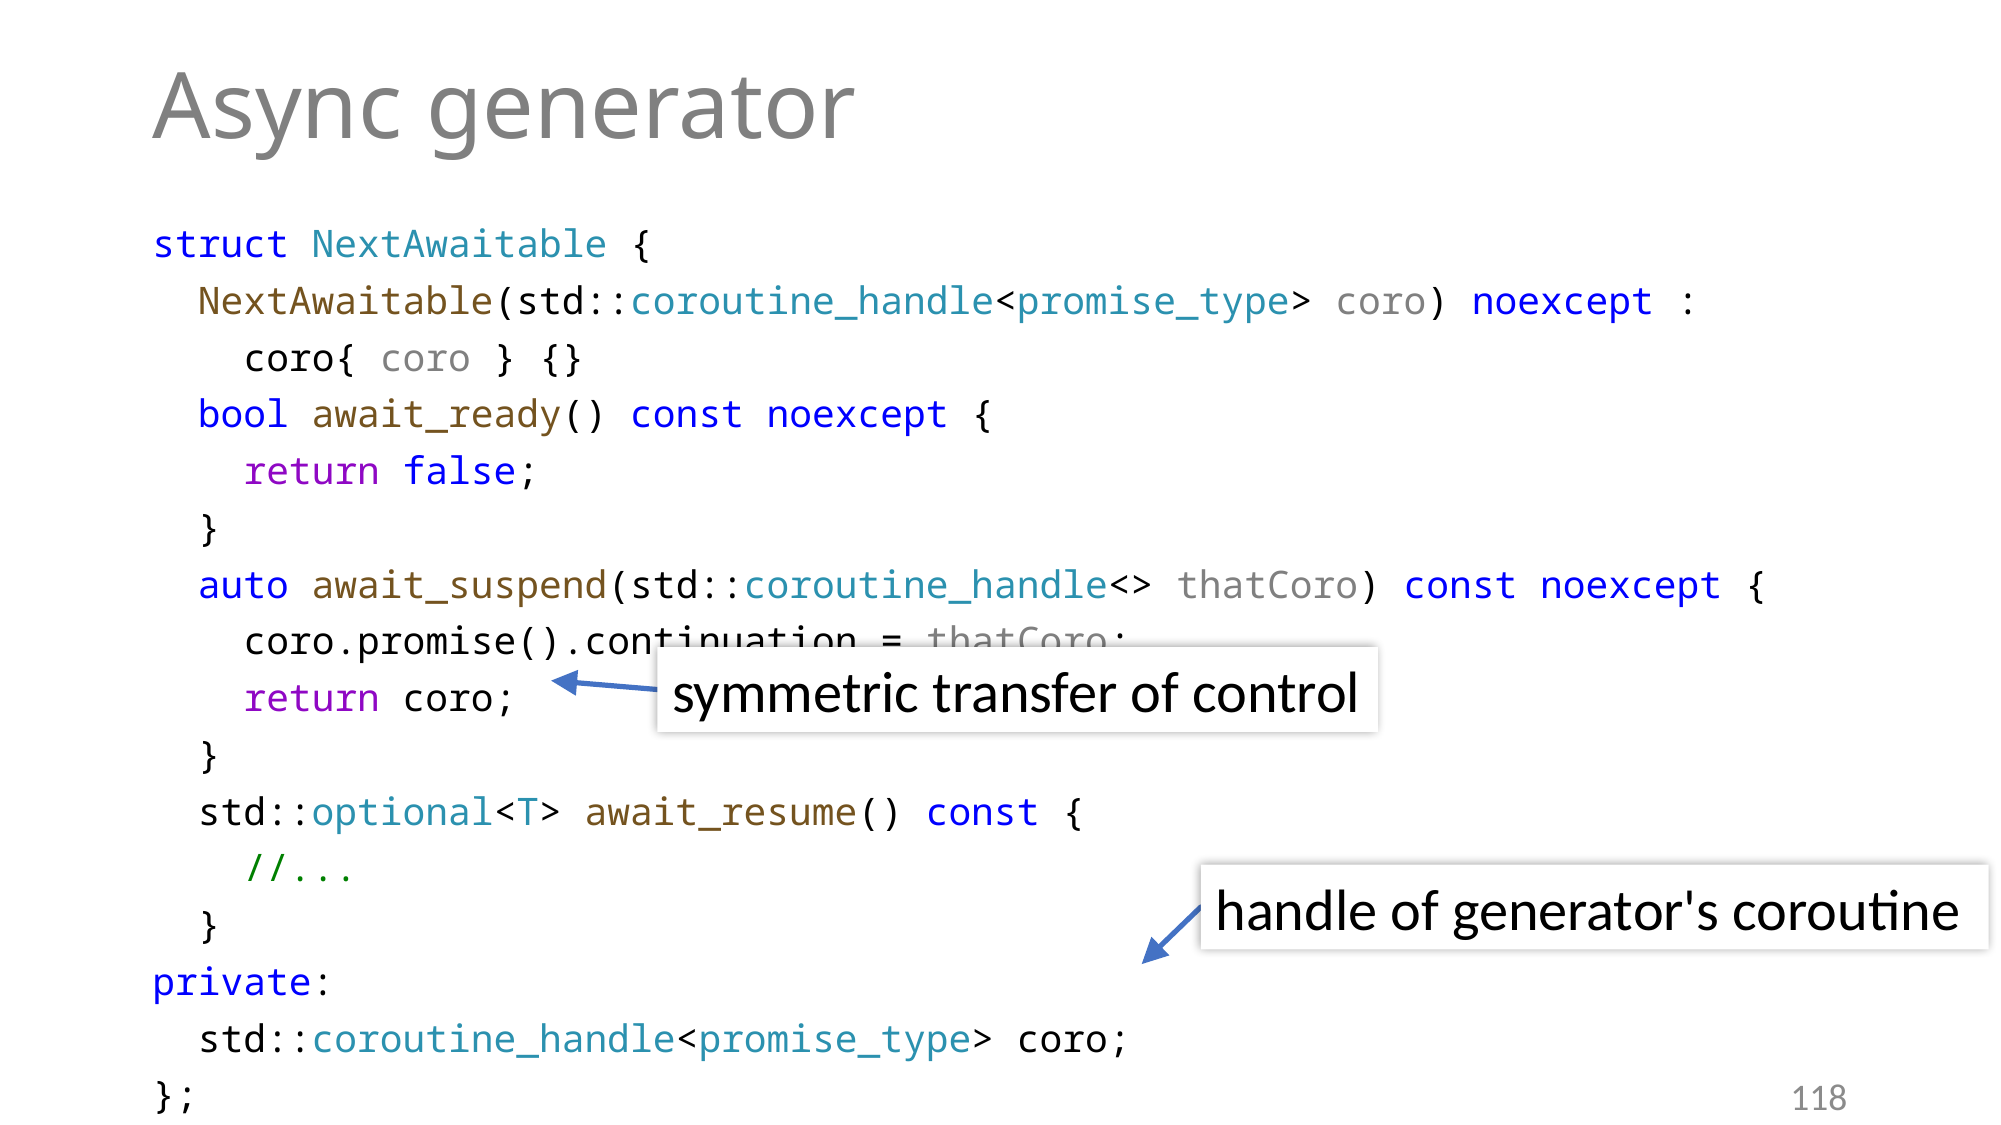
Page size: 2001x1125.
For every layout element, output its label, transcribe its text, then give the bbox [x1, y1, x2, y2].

text_box symmetric transfer of control [657, 647, 1378, 732]
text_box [551, 680, 658, 691]
title Async generator [137, 0, 1863, 217]
text_box handle of generator's coroutine [1200, 864, 1989, 950]
slide_number 118 [1412, 1065, 1863, 1125]
list struct NextAwaitable { NextAwaitable(std::coroutine_handle<promise_type> coro) noexcept : coro{ coro } {} bool await_ready() const noexcept { return false; } auto await_suspend(std::coroutine_handle<> thatCoro) const noexcept { coro.promise().continuation = thatCoro; return coro; } std::optional<T> await_resume() const { //... } private: std::coroutine_handle<promise_type> coro; }; [137, 217, 1863, 1125]
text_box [1141, 907, 1201, 965]
